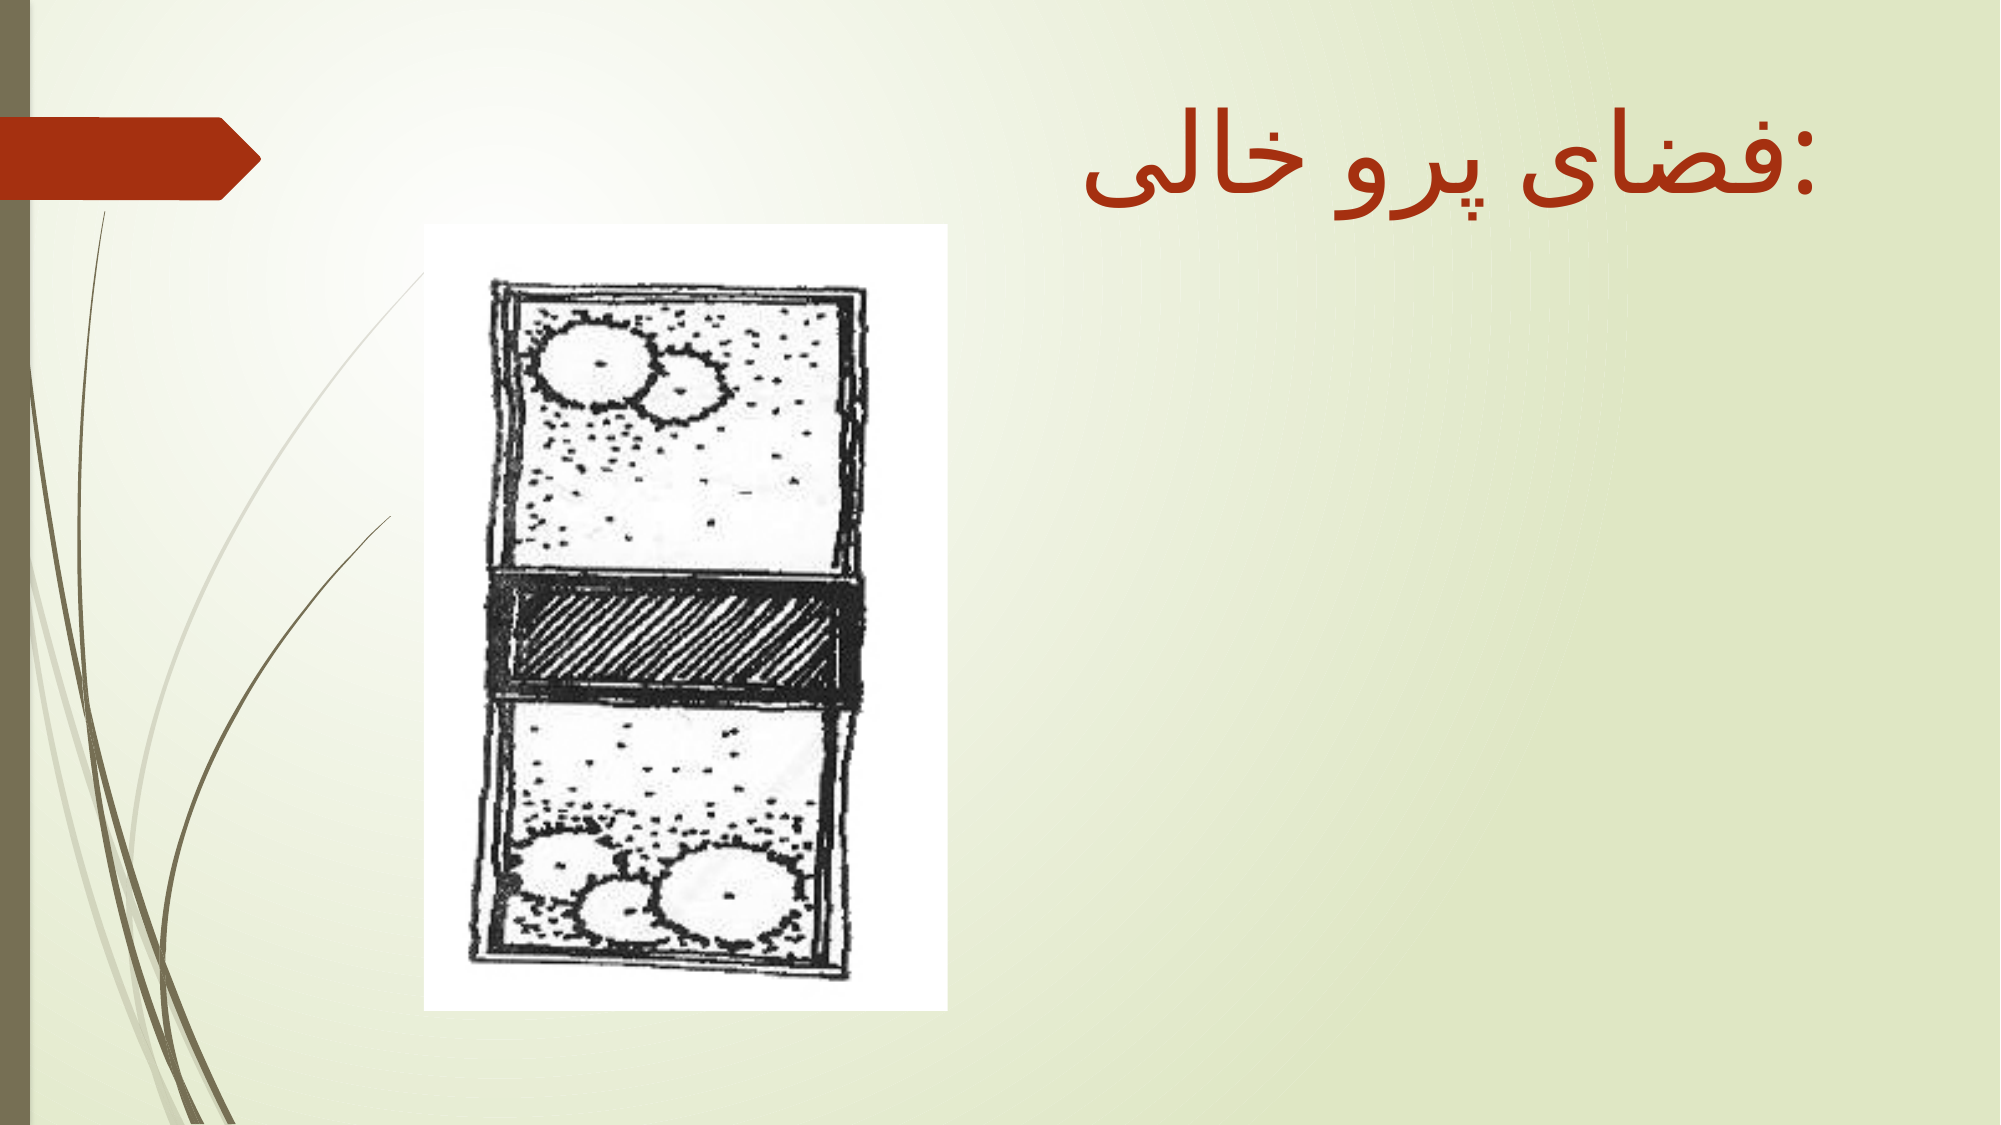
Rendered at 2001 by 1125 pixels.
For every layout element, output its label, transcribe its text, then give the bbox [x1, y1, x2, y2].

picture [423, 224, 948, 1011]
text_box فضای پرو خالی: [1064, 73, 1836, 223]
